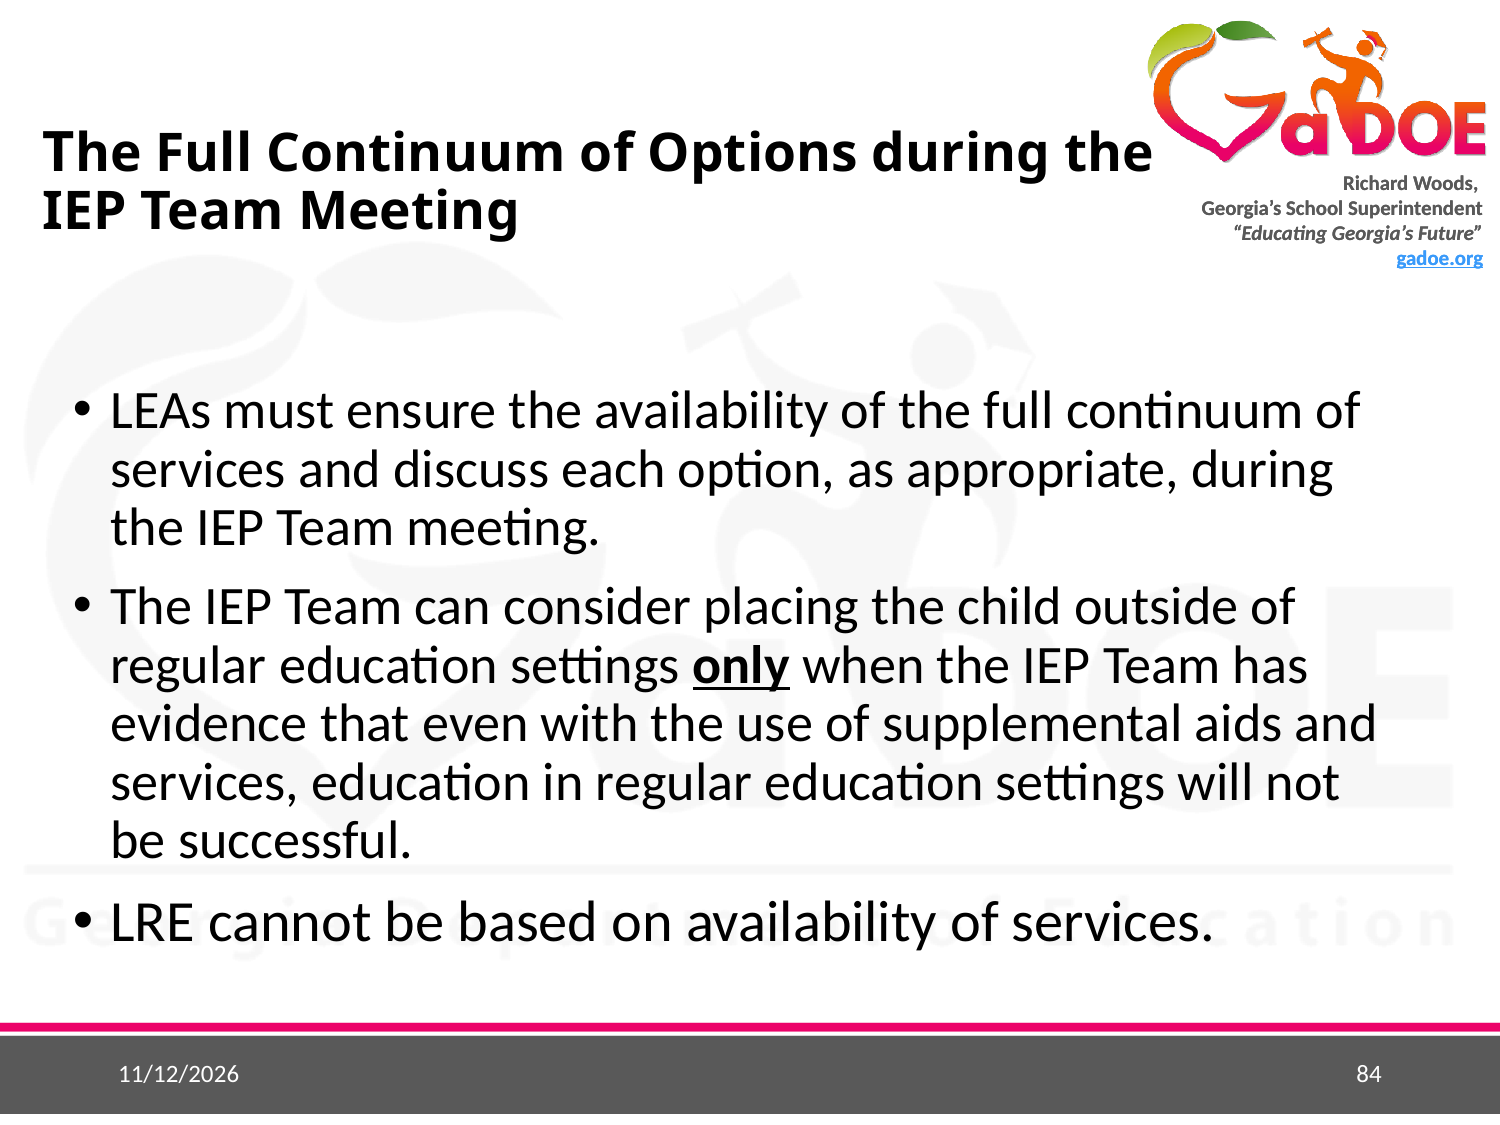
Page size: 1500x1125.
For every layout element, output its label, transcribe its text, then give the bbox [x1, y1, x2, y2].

picture [19, 235, 1473, 980]
list LEAs must ensure the availability of the full continuum of services and discuss each option, as appropriate, during the IEP Team meeting. The IEP Team can consider placing the child outside of regular education settings only when the IEP Team has evidence that even with the use of supplemental aids and services, education in regular education settings will not be successful. LRE cannot be based on availability of services. [57, 374, 1397, 1014]
title The Full Continuum of Options during the IEP Team Meeting [27, 54, 1183, 250]
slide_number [103, 1042, 441, 1103]
picture [1135, 8, 1499, 164]
slide_number 84 [1059, 1042, 1397, 1103]
